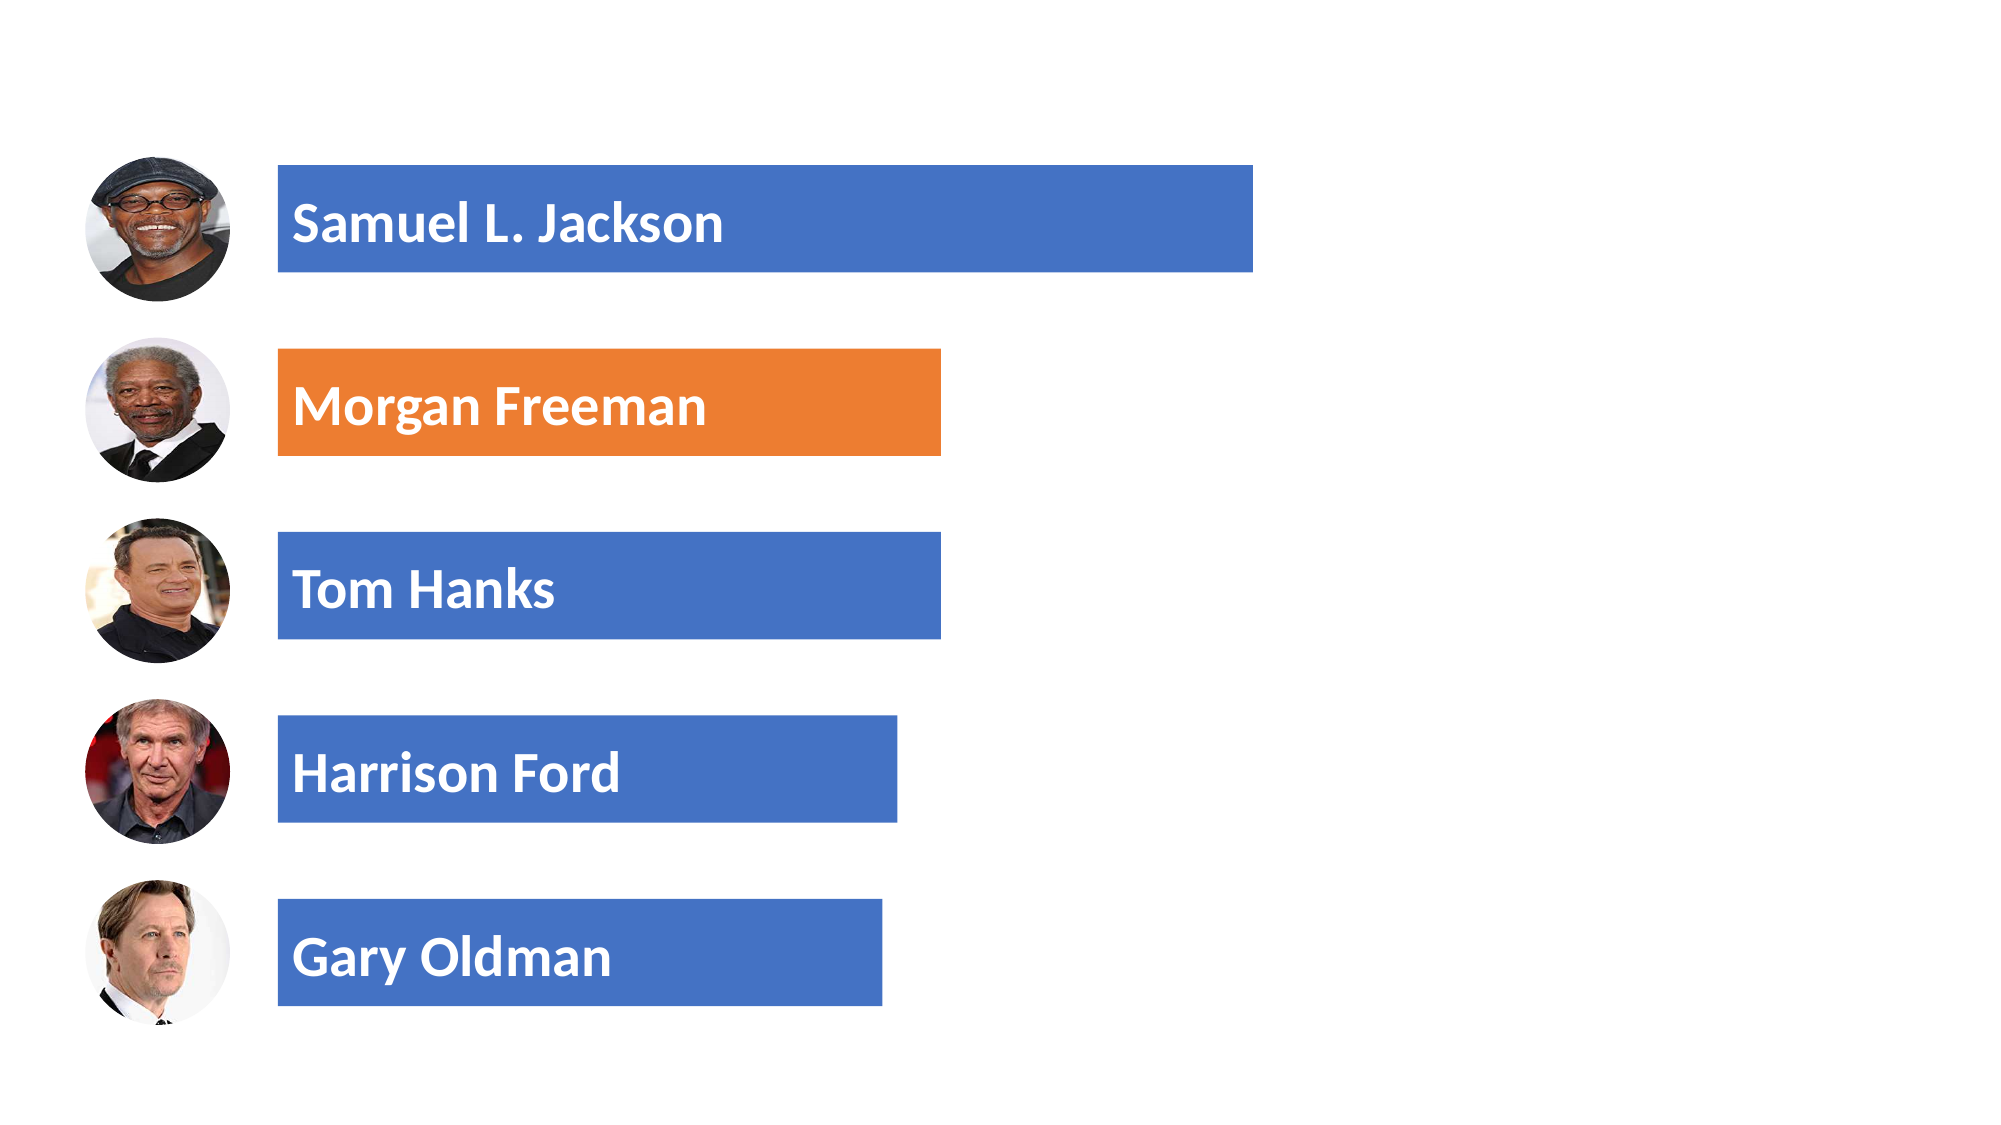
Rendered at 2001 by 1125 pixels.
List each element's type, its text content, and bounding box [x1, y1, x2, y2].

picture [85, 880, 230, 1025]
picture [85, 337, 230, 483]
text_box Morgan Freeman [277, 348, 942, 457]
text_box Harrison Ford [277, 714, 898, 824]
picture [85, 518, 230, 664]
picture [85, 699, 231, 844]
text_box Tom Hanks [277, 531, 942, 640]
picture [85, 156, 230, 302]
text_box Gary Oldman [277, 898, 883, 1007]
text_box Samuel L. Jackson [277, 164, 1254, 273]
